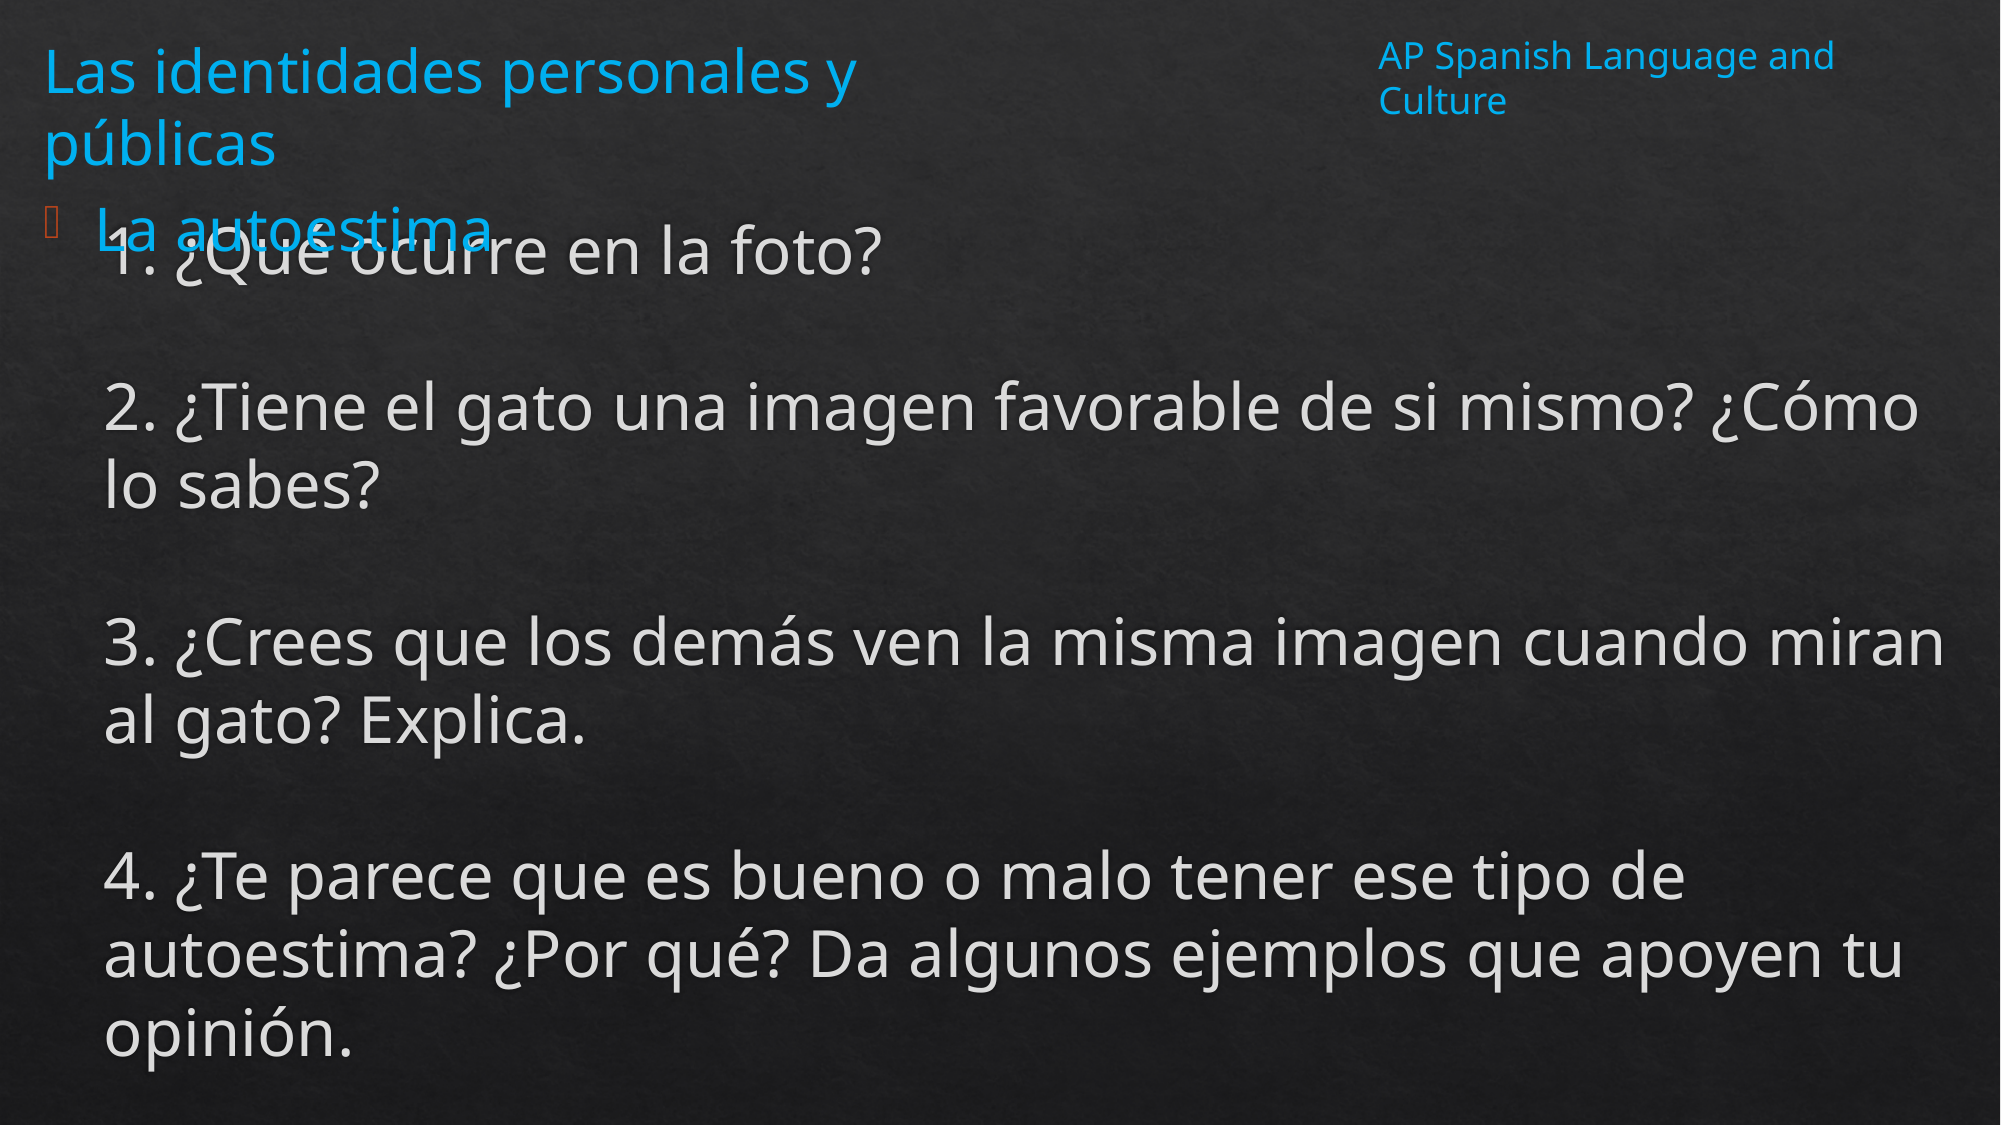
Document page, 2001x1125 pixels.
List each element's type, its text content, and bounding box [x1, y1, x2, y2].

text_box AP Spanish Language and Culture [1363, 24, 1972, 130]
title 1. ¿Qué ocurre en la foto? 2. ¿Tiene el gato una imagen favorable de si mismo? ¿Cómo lo sabes? 3. ¿Crees que los demás ven la misma imagen cuando miran al gato? Explica. 4. ¿Te parece que es bueno o malo tener ese tipo de autoestima? ¿Por qué? Da algunos ejemplos que apoyen tu opinión. [88, 195, 1972, 1125]
text_box Las identidades personales y públicas La autoestima [28, 25, 907, 274]
